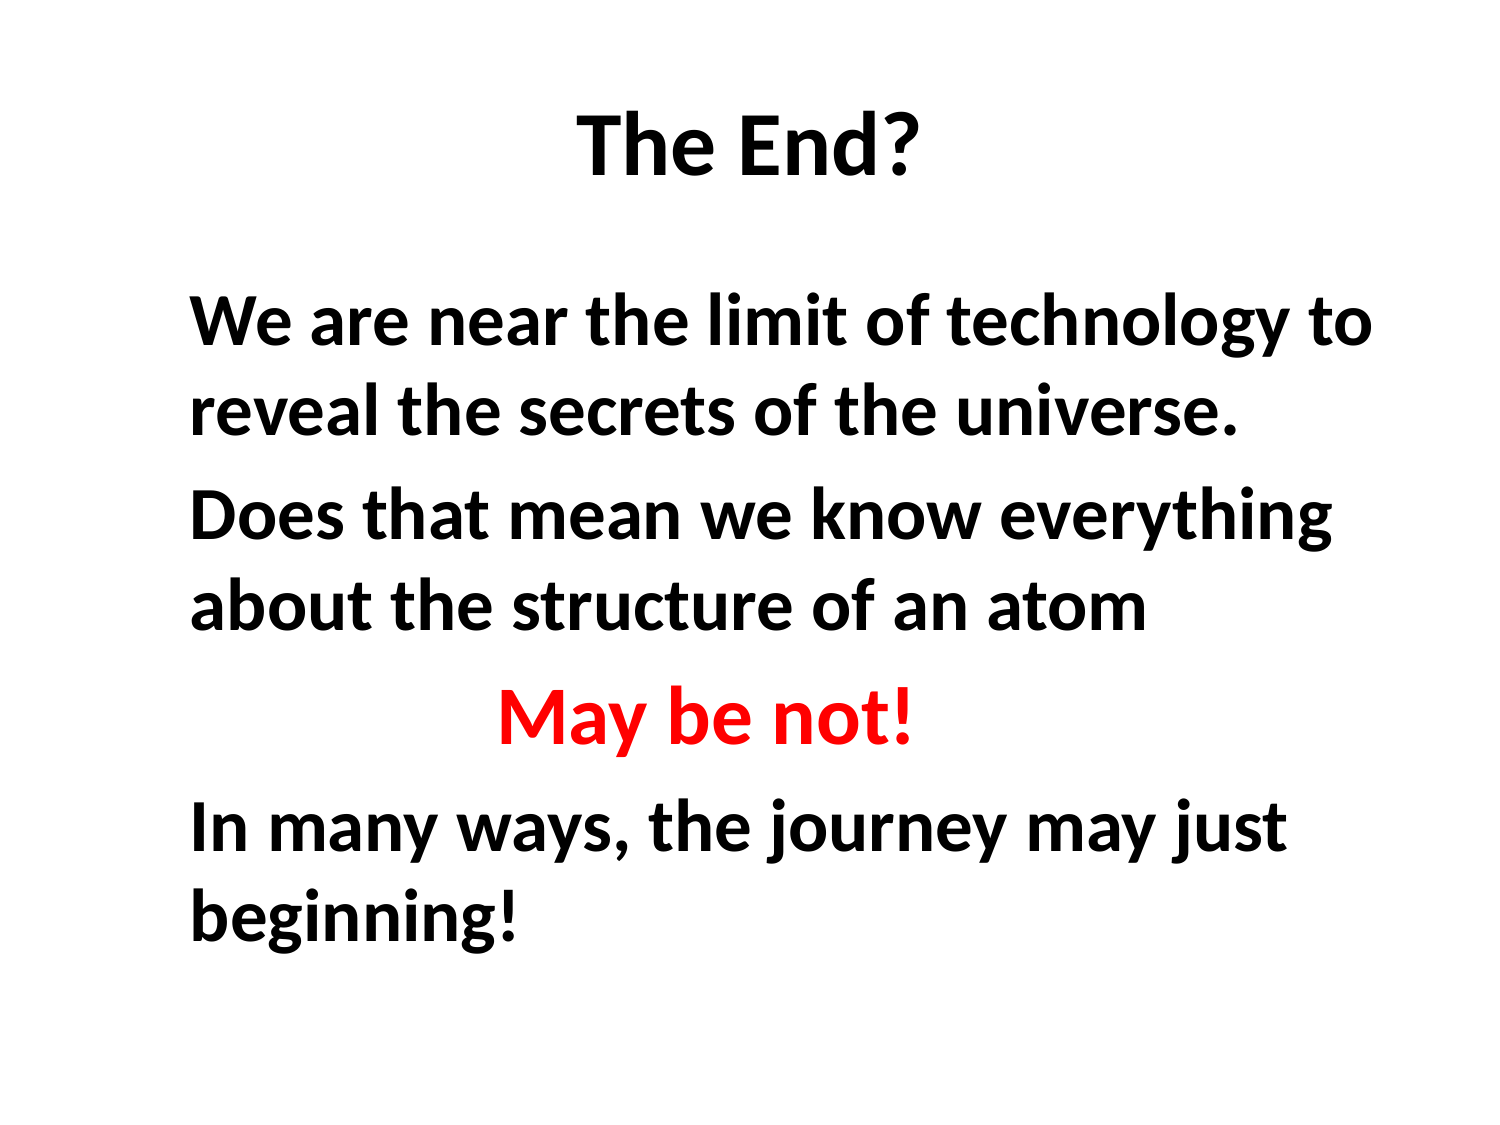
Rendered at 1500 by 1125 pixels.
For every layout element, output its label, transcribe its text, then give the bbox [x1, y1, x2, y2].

list We are near the limit of technology to reveal the secrets of the universe. Does that mean we know everything about the structure of an atom May be not! In many ways, the journey may just beginning! [174, 262, 1425, 1005]
title The End? [75, 45, 1425, 233]
